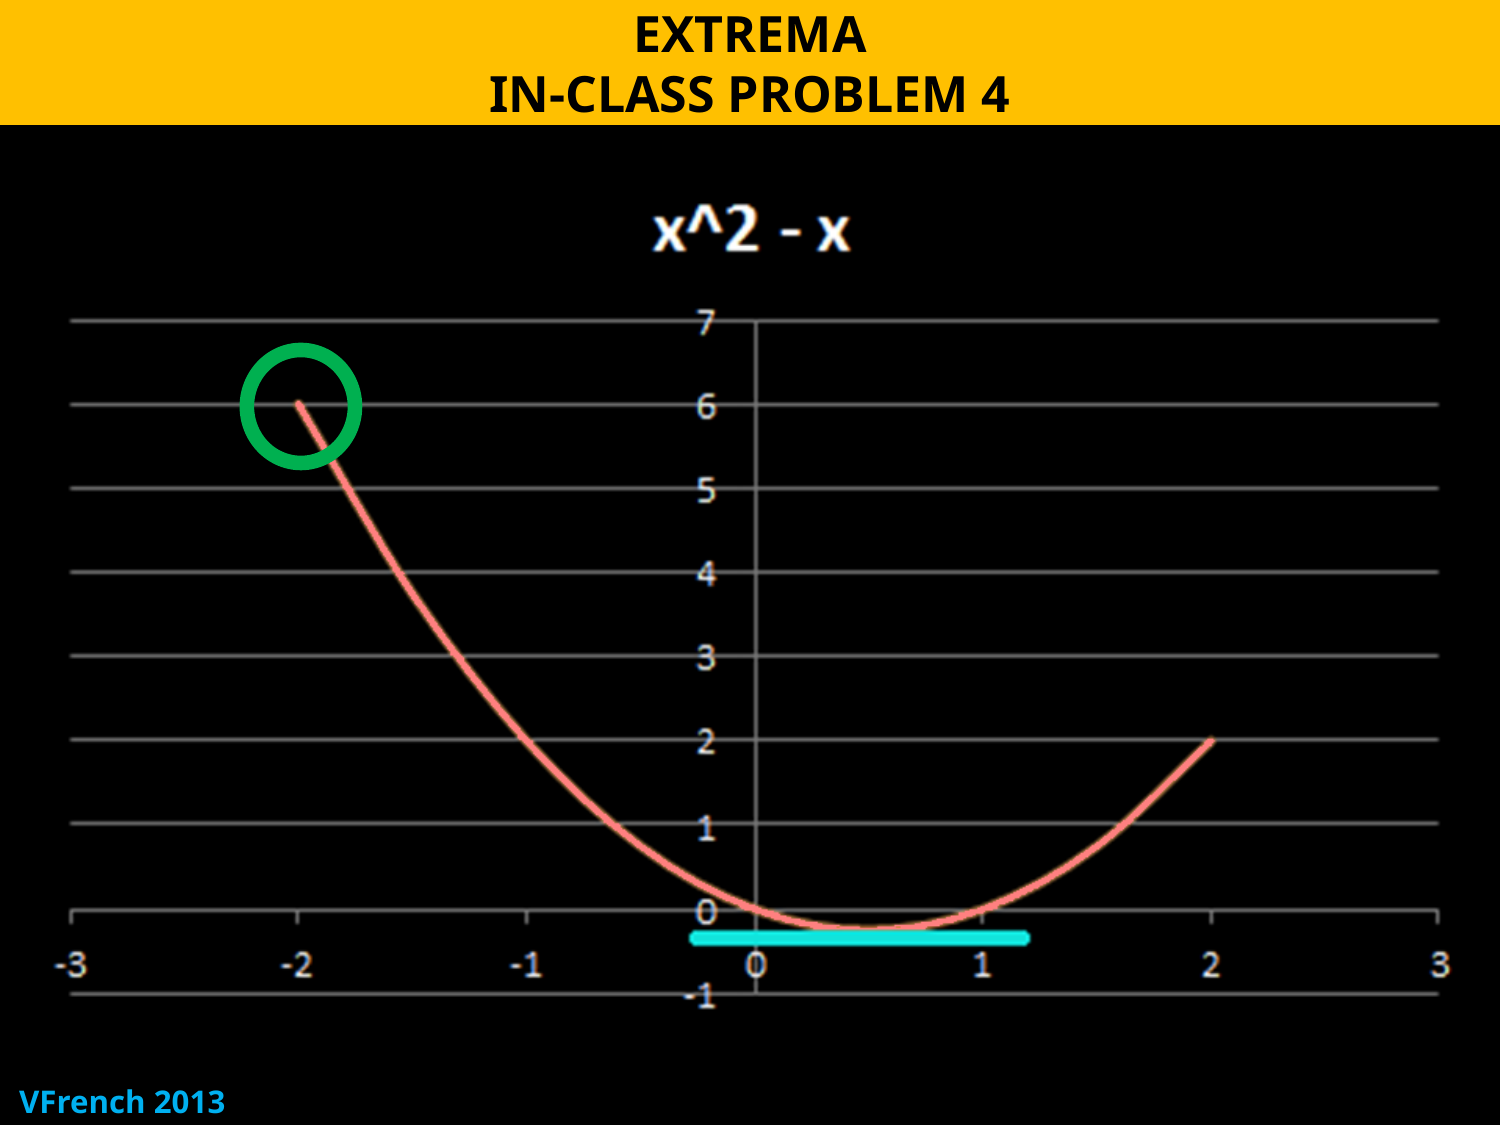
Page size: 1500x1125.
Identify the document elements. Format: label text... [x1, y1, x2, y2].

text_box EXTREMA IN-CLASS PROBLEM 4 [0, 0, 1500, 125]
text_box VFrench 2013 [4, 1074, 241, 1125]
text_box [11, 149, 1489, 1034]
